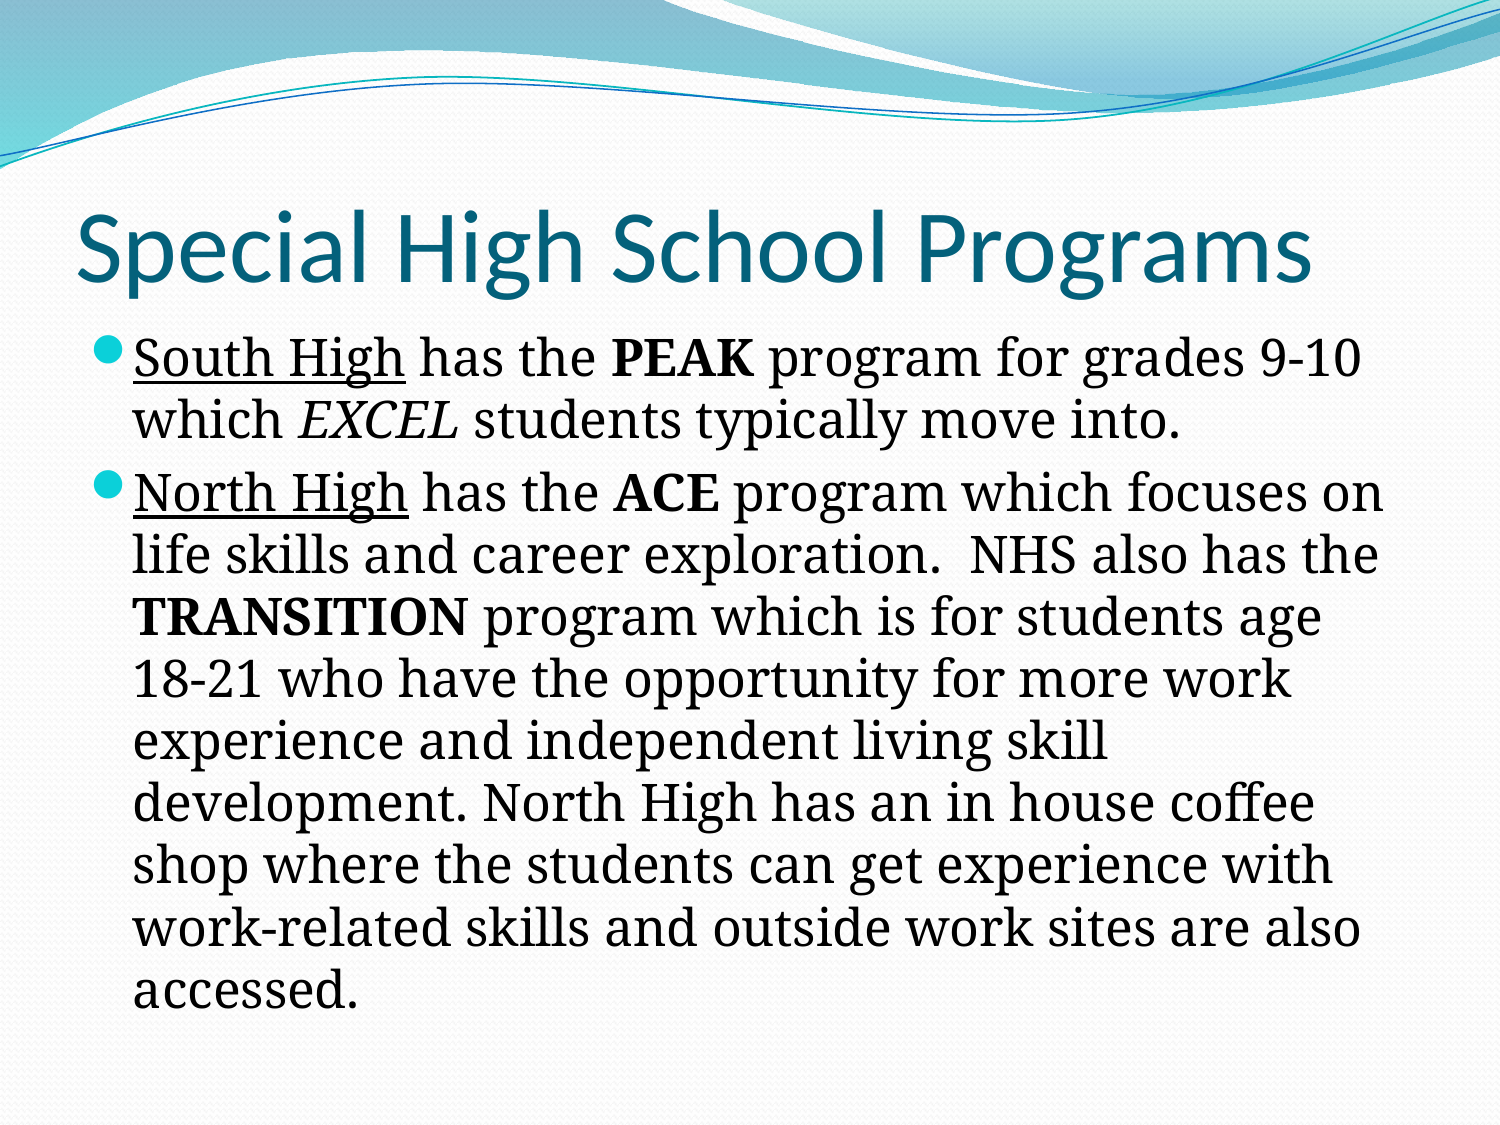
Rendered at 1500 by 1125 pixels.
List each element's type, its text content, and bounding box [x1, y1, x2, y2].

title Special High School Programs [75, 115, 1425, 303]
list South High has the PEAK program for grades 9-10 which EXCEL students typically move into. North High has the ACE program which focuses on life skills and career exploration. NHS also has the TRANSITION program which is for students age 18-21 who have the opportunity for more work experience and independent living skill development. North High has an in house coffee shop where the students can get experience with work-related skills and outside work sites are also accessed. [75, 317, 1425, 1038]
